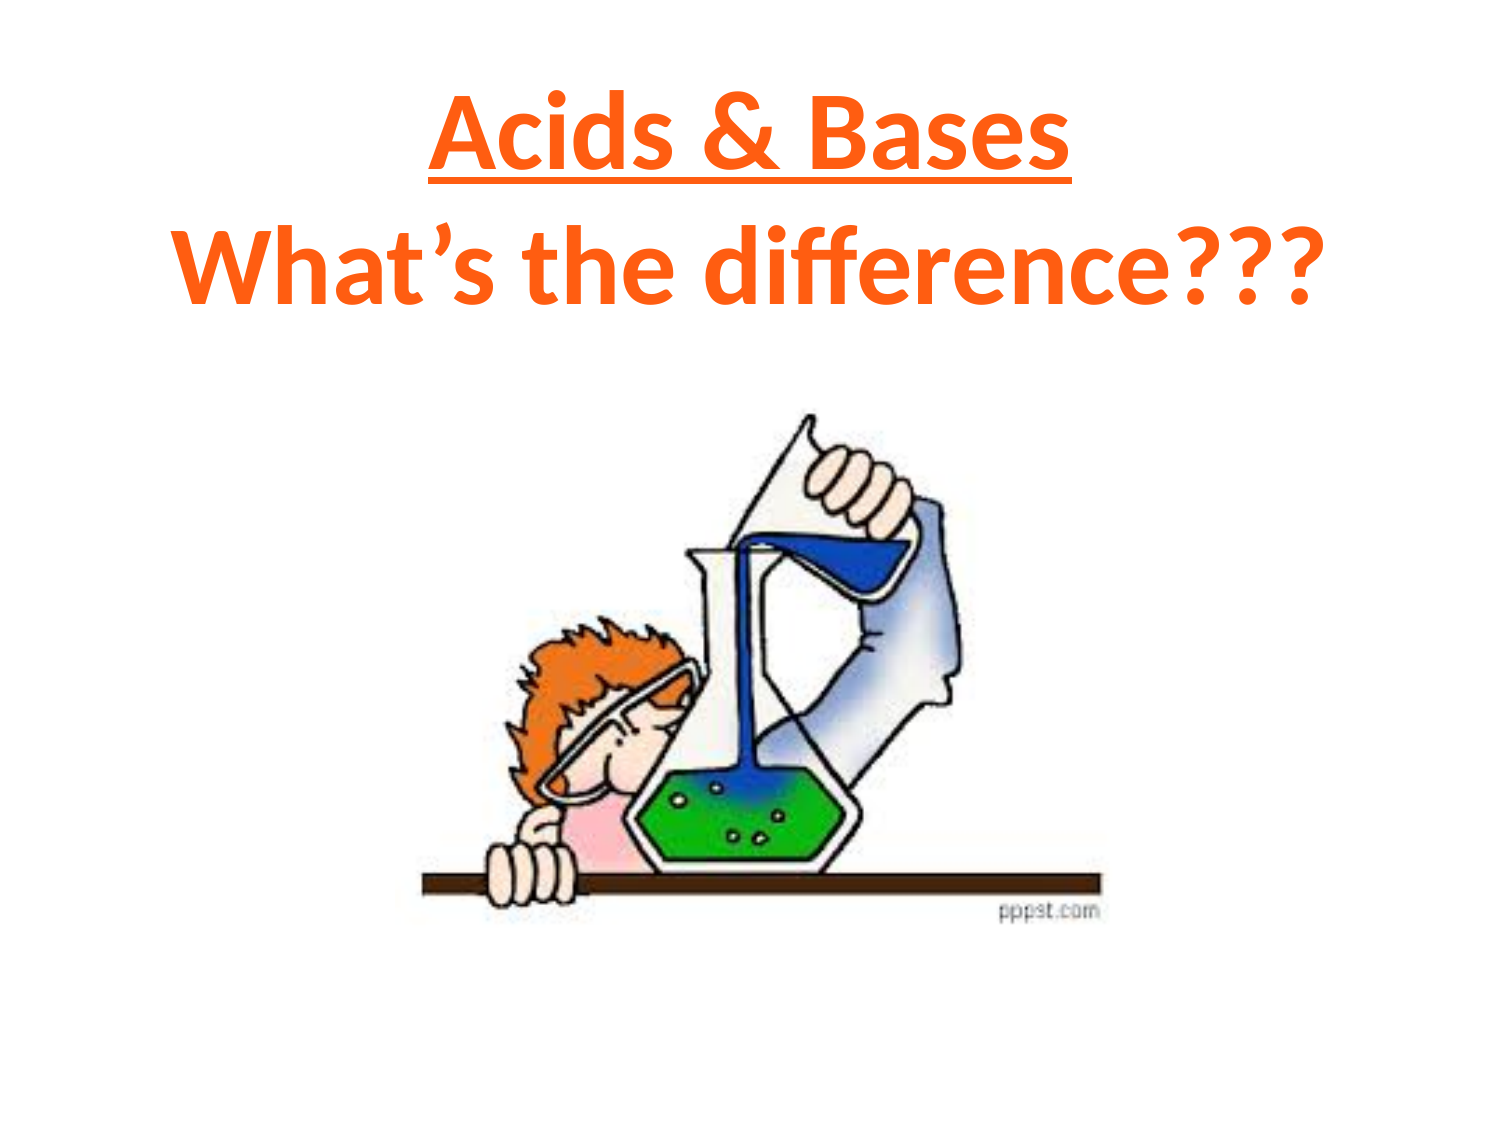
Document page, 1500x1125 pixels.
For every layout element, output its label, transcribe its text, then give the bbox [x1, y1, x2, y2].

text_box Acids & Bases What’s the difference??? [155, 49, 1345, 335]
picture [395, 387, 1118, 930]
